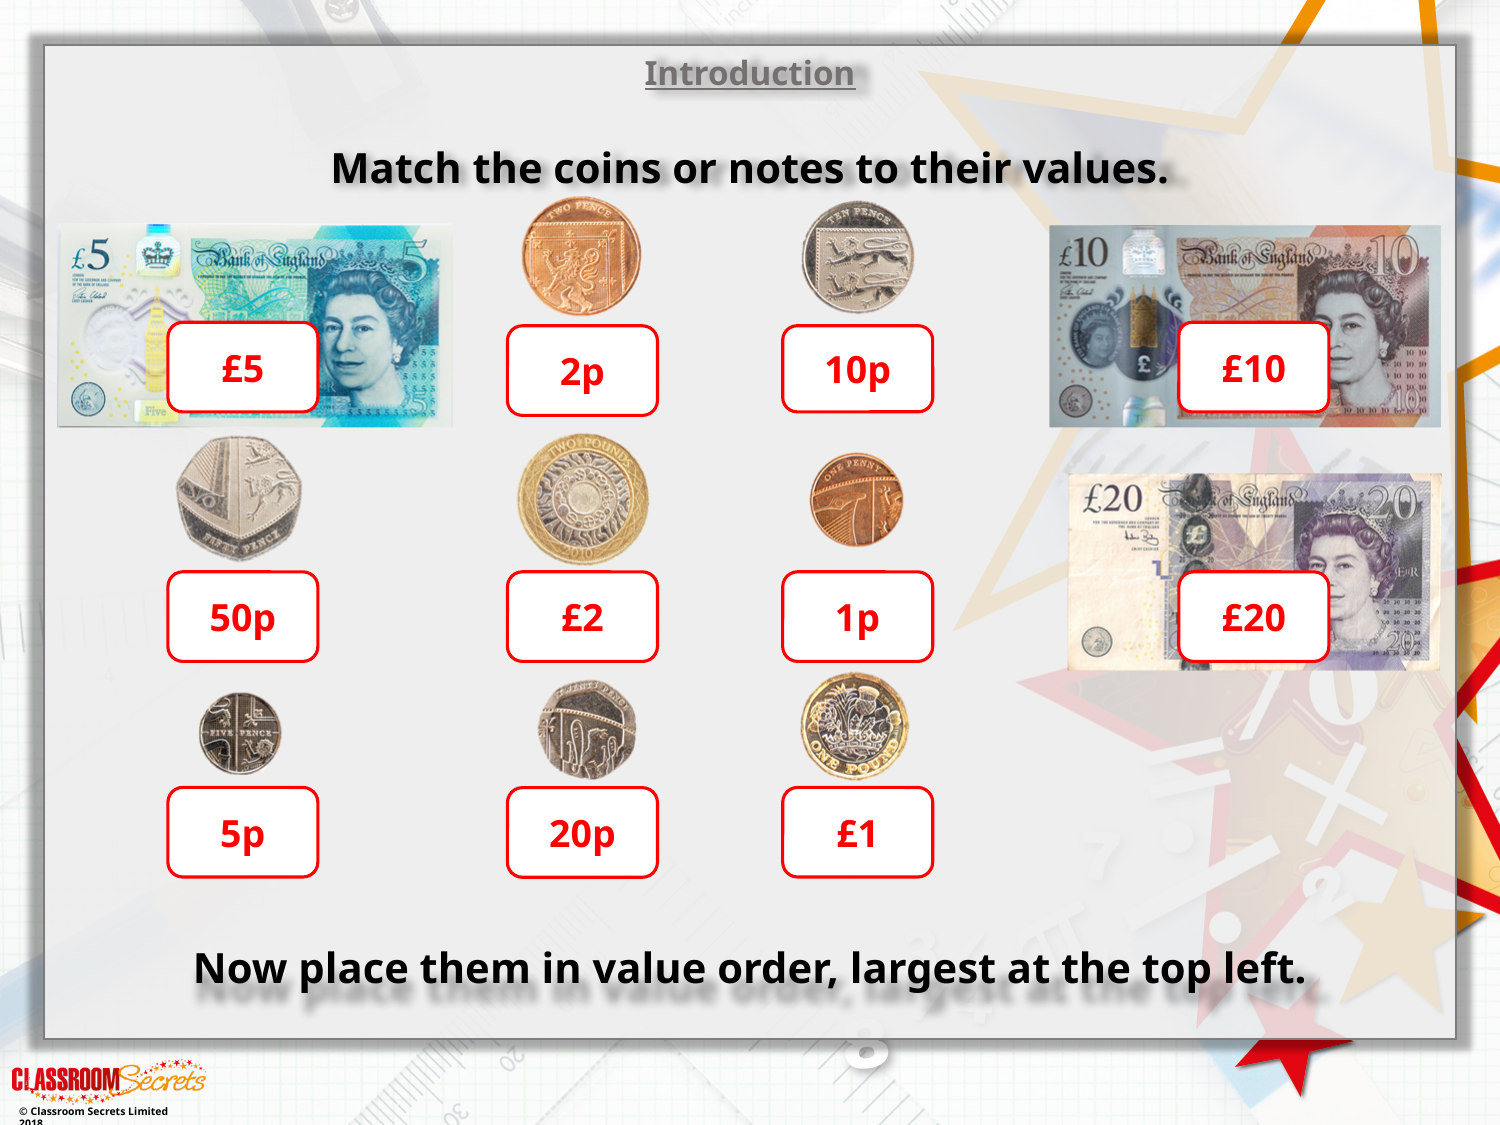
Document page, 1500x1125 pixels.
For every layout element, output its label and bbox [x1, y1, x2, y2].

text_box [4, 1058, 207, 1125]
picture [0, 0, 1500, 1125]
